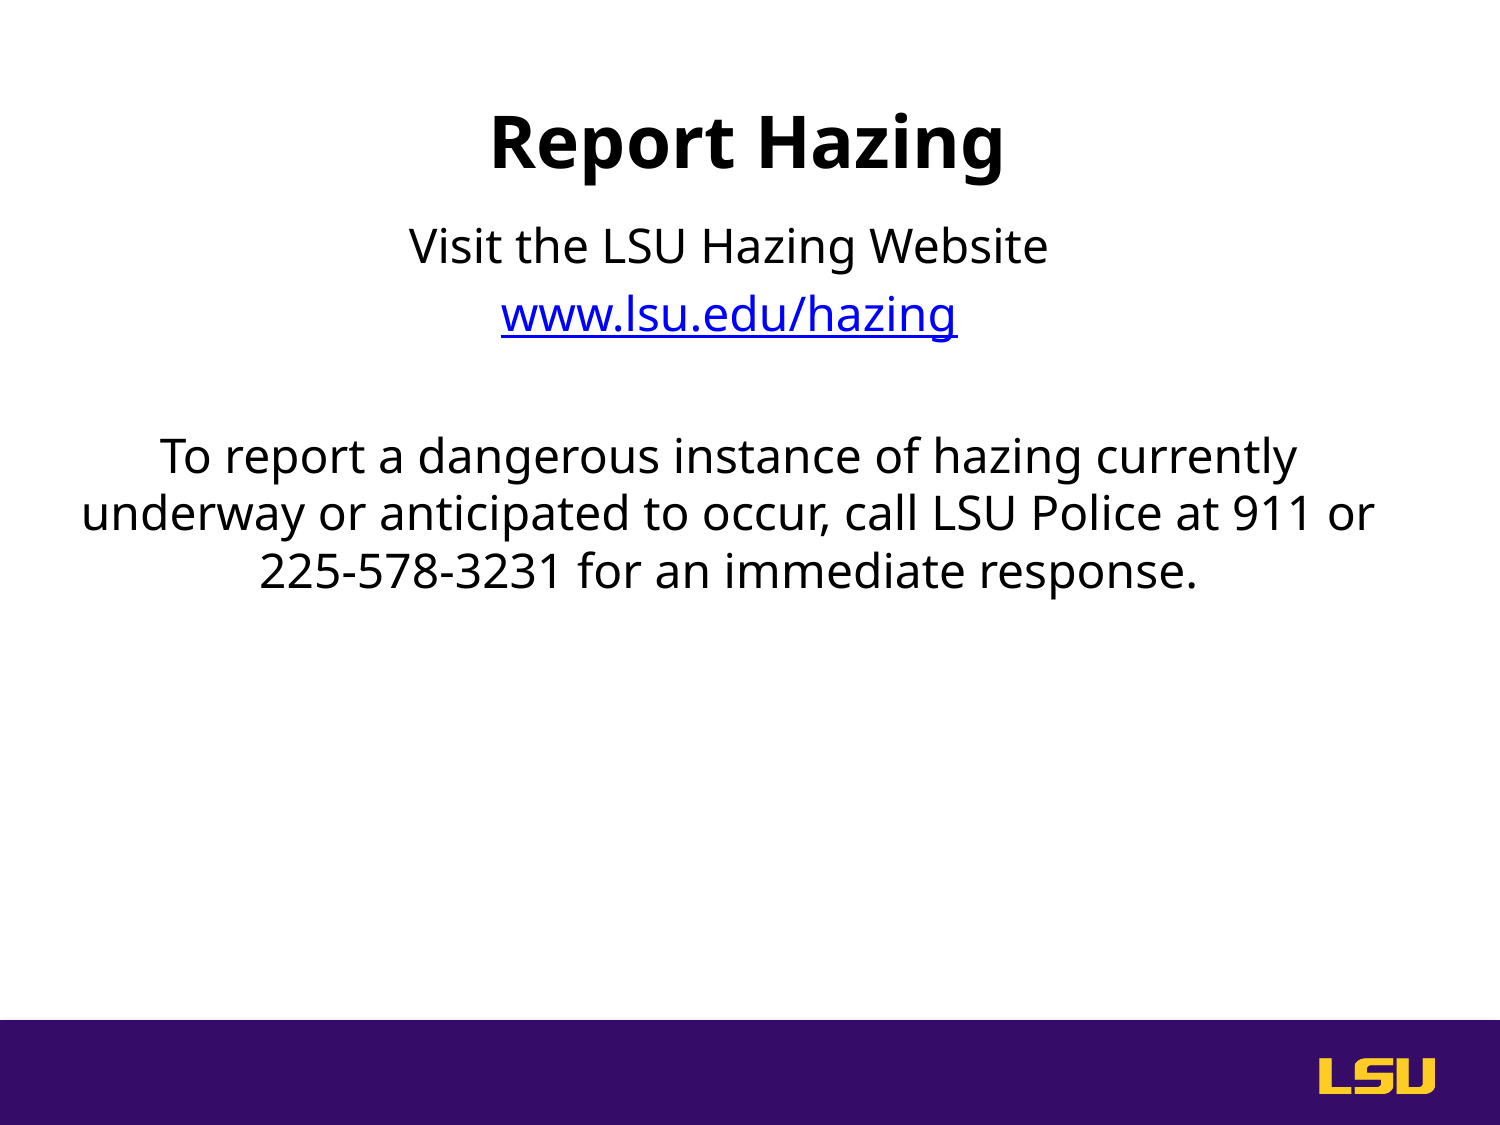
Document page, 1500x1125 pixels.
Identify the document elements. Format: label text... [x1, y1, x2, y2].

list Visit the LSU Hazing Website www.lsu.edu/hazing To report a dangerous instance of hazing currently underway or anticipated to occur, call LSU Police at 911 or 225-578-3231 for an immediate response. [54, 208, 1405, 951]
title Report Hazing [72, 45, 1423, 233]
